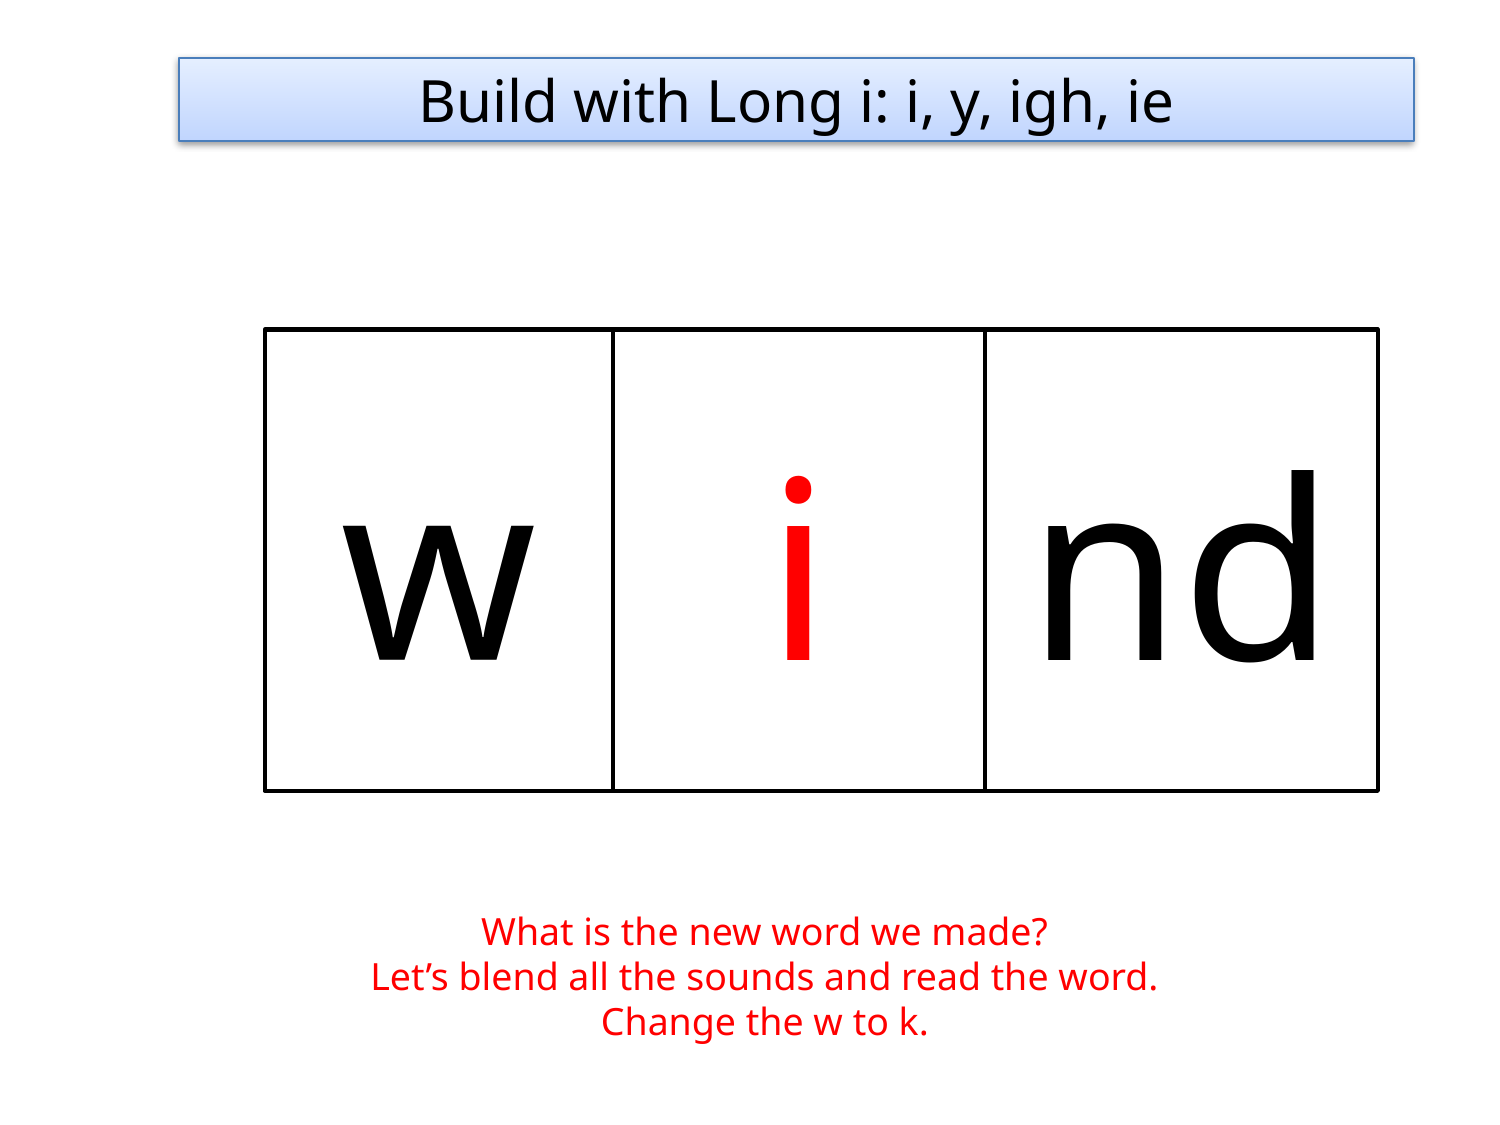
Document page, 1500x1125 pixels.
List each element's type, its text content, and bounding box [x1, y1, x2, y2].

text_box Build with Long i: i, y, igh, ie [178, 57, 1415, 142]
text_box w [263, 327, 611, 793]
text_box What is the new word we made? Let’s blend all the sounds and read the word. Change the w to k. [241, 900, 1288, 1051]
text_box nd [983, 327, 1380, 793]
text_box i [611, 327, 983, 793]
